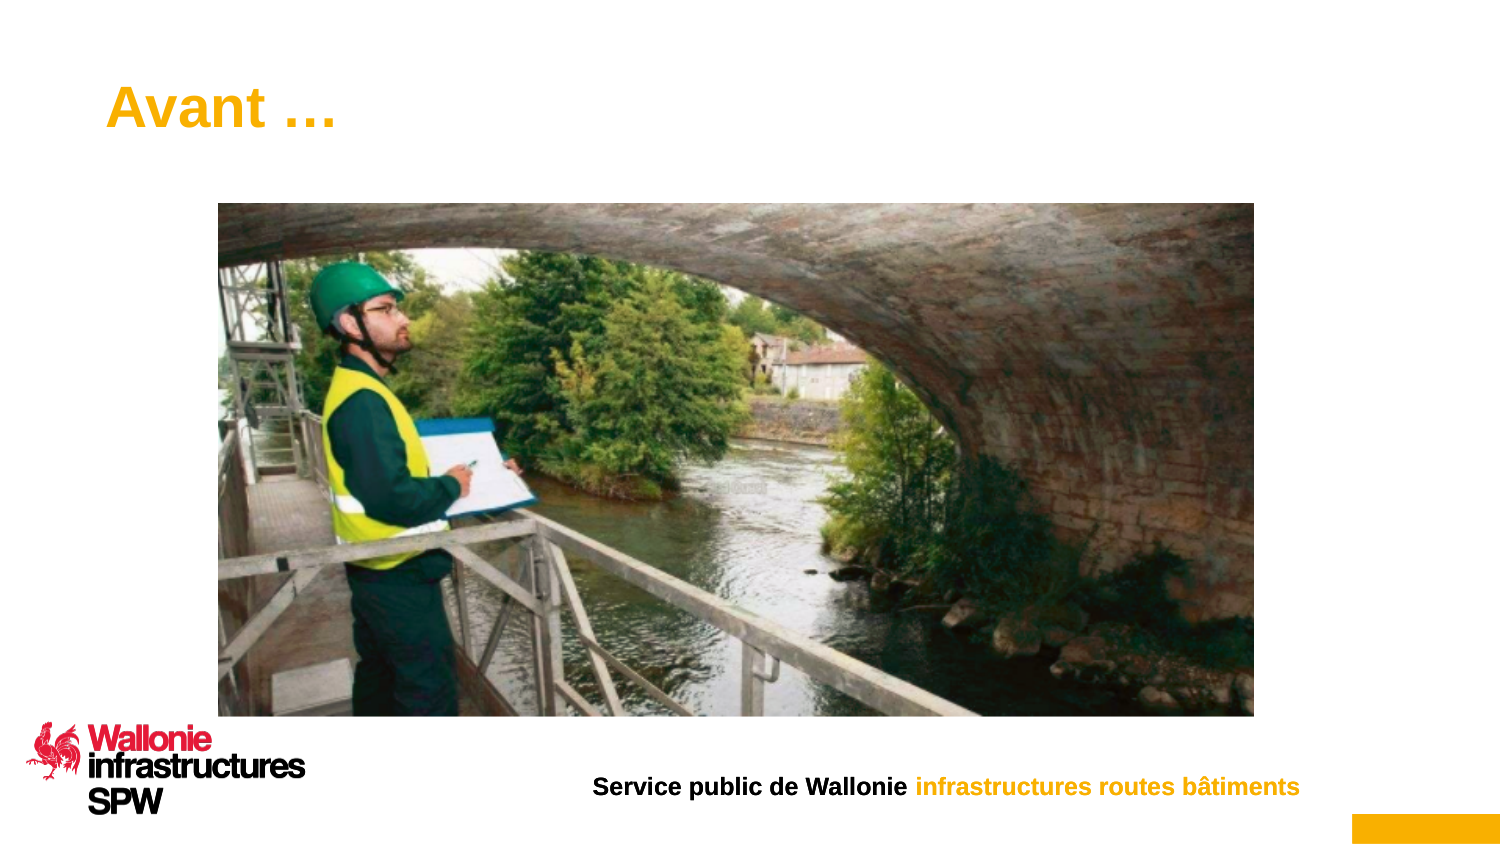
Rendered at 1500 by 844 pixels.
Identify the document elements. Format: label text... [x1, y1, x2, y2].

title Avant … [90, 33, 1382, 175]
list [218, 203, 1254, 720]
picture [0, 696, 332, 841]
